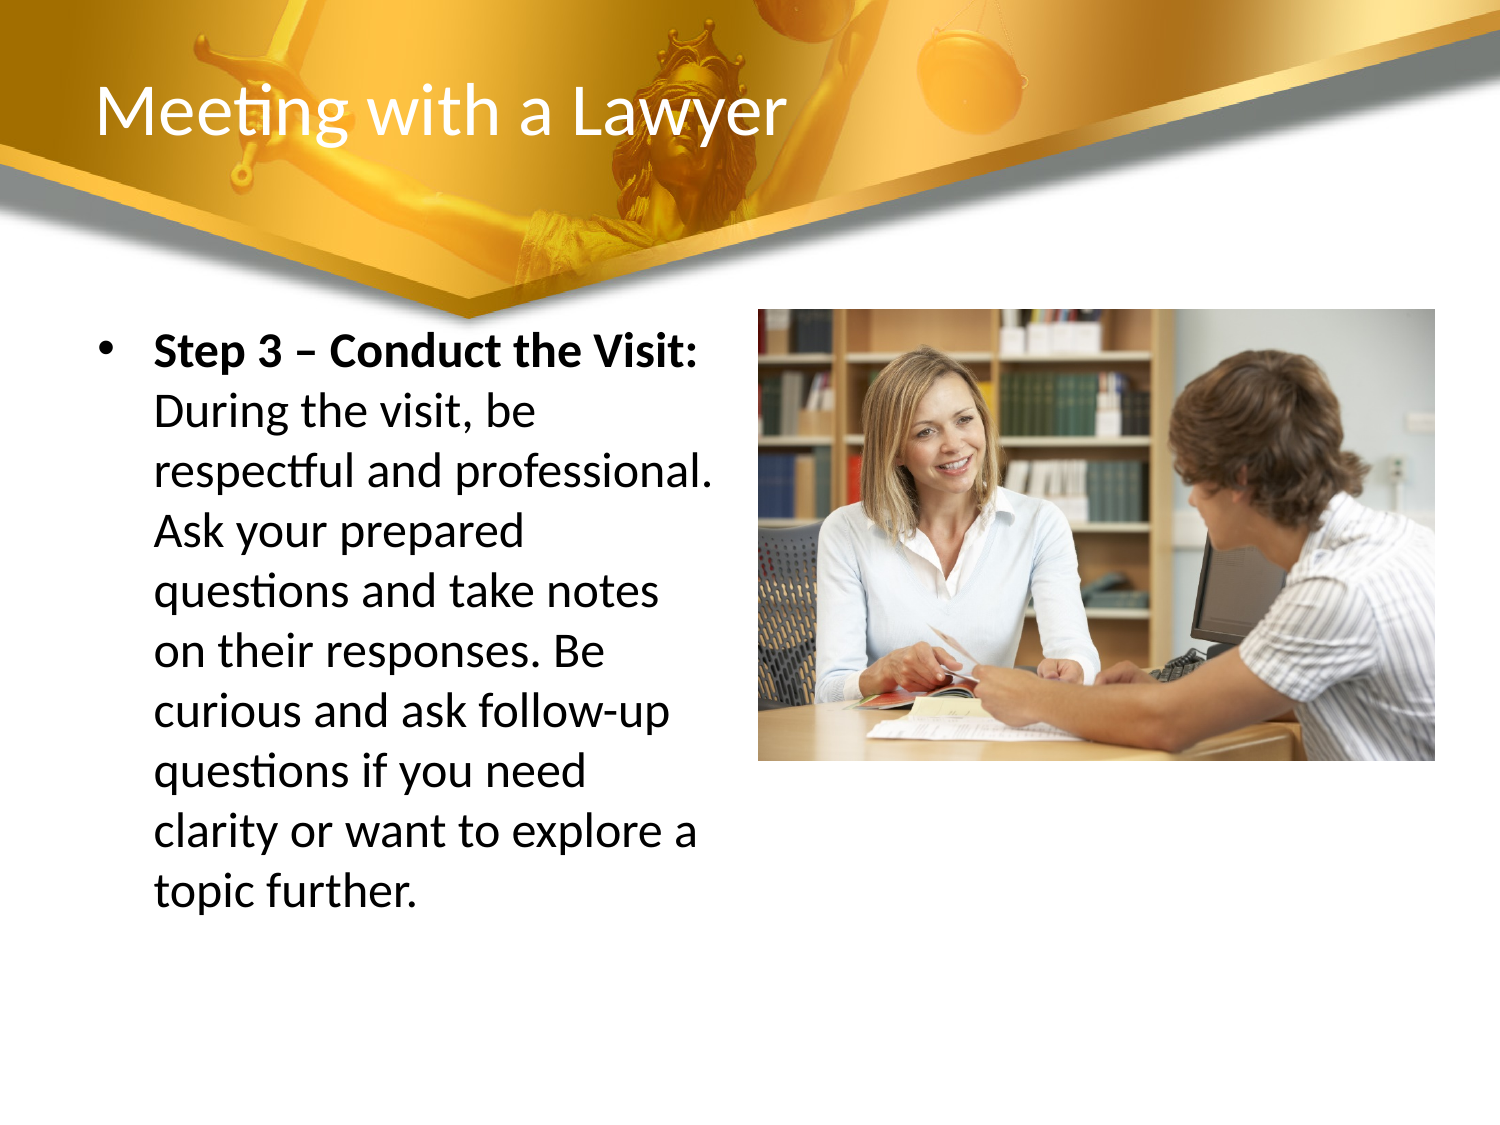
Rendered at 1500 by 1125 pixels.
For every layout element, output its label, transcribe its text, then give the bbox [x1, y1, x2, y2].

picture [0, 0, 1500, 1125]
title Meeting with a Lawyer [79, 21, 1435, 189]
list Step 3 – Conduct the Visit: During the visit, be respectful and professional. Ask your prepared questions and take notes on their responses. Be curious and ask follow-up questions if you need clarity or want to explore a topic further. [82, 309, 735, 1039]
